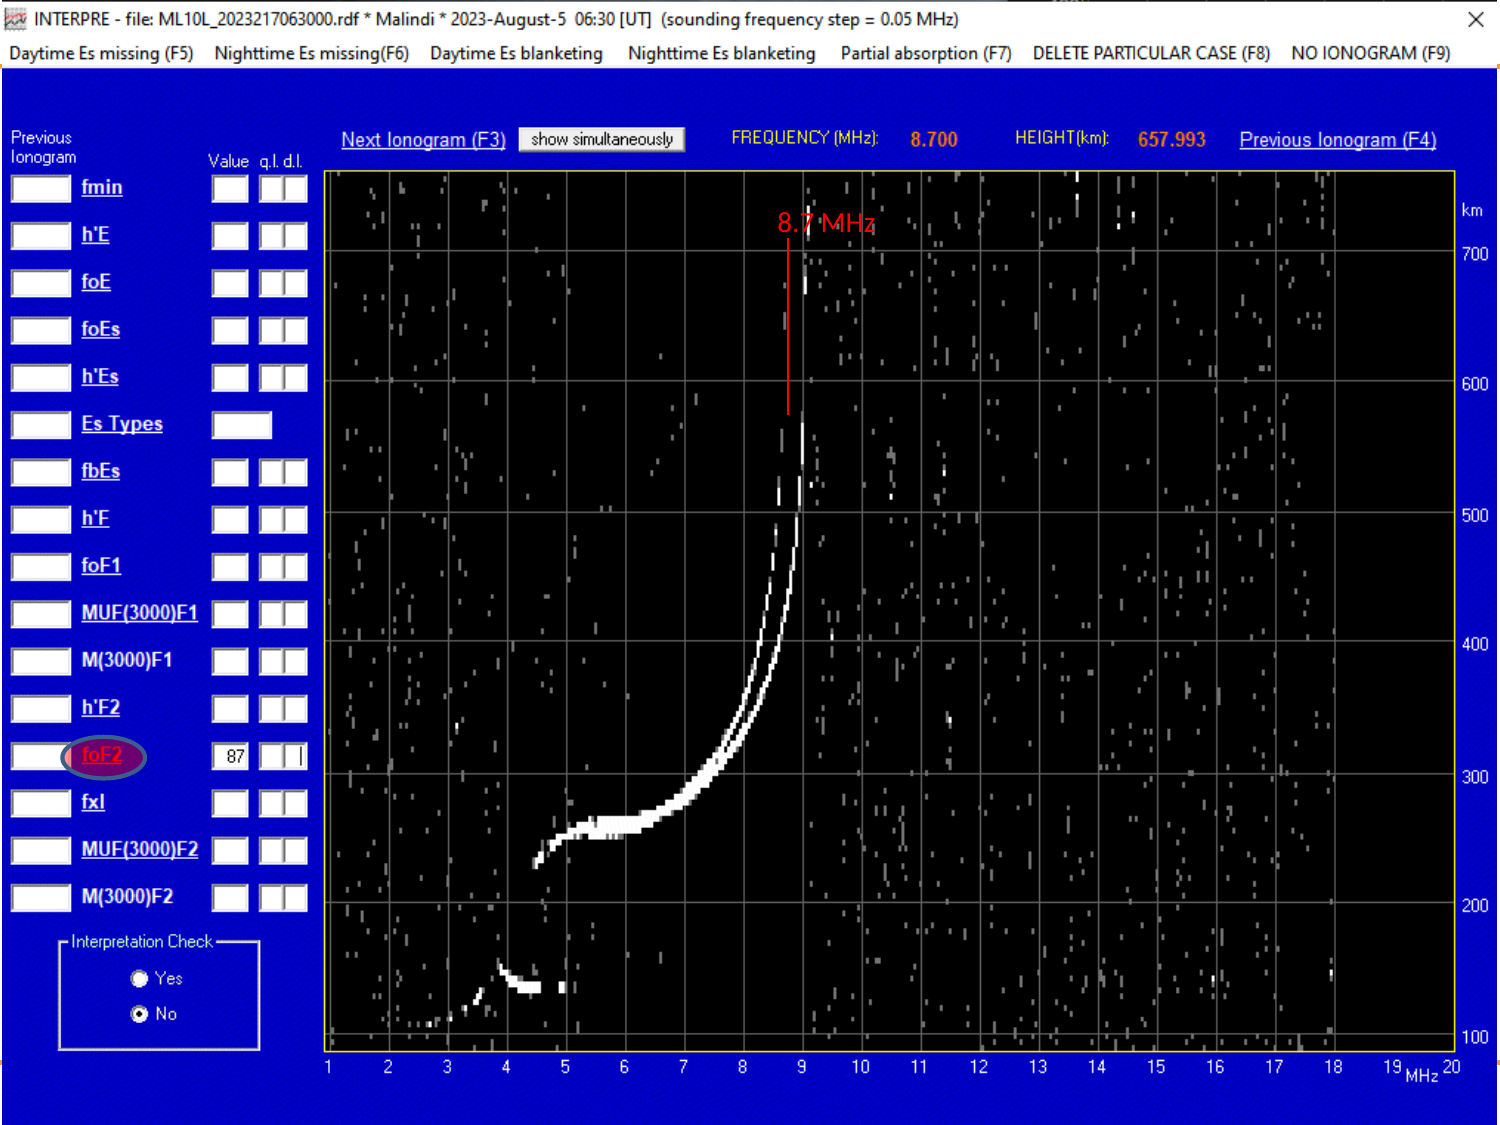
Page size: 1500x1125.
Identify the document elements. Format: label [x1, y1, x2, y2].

text_box [62, 195, 892, 779]
picture [2, 0, 1498, 1125]
